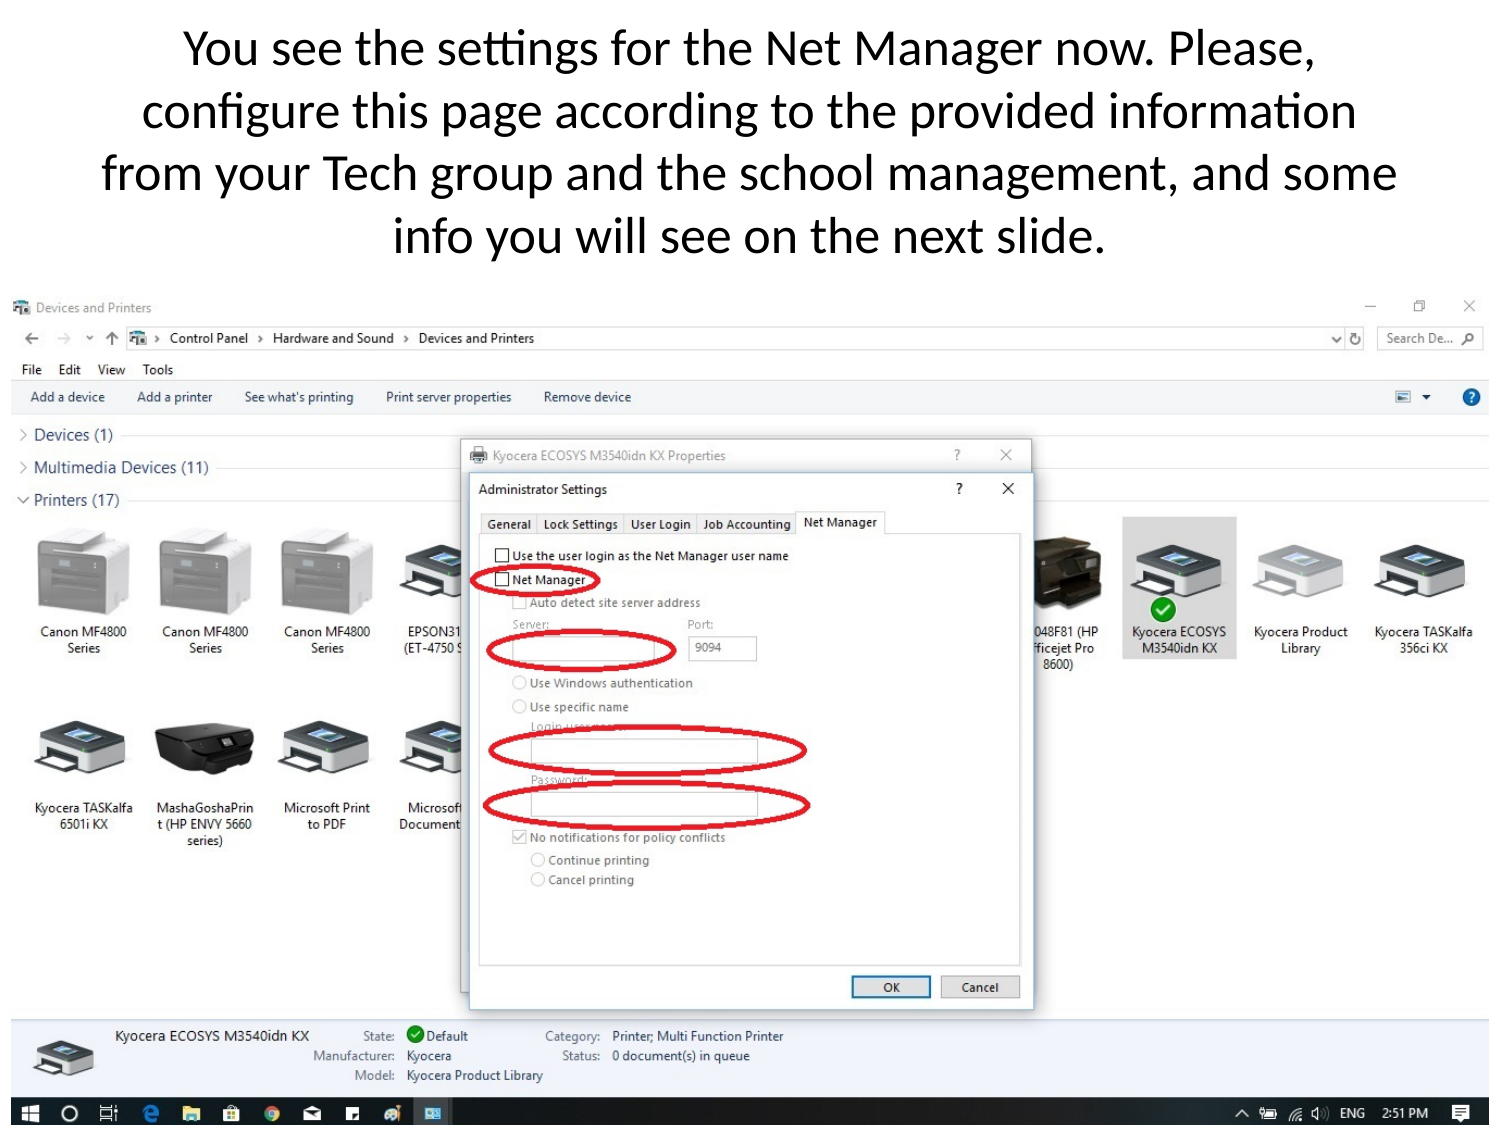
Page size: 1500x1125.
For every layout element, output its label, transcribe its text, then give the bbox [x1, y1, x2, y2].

picture [11, 294, 1489, 1125]
title You see the settings for the Net Manager now. Please, configure this page according to the provided information from your Tech group and the school management, and some info you will see on the next slide. [75, 45, 1425, 233]
